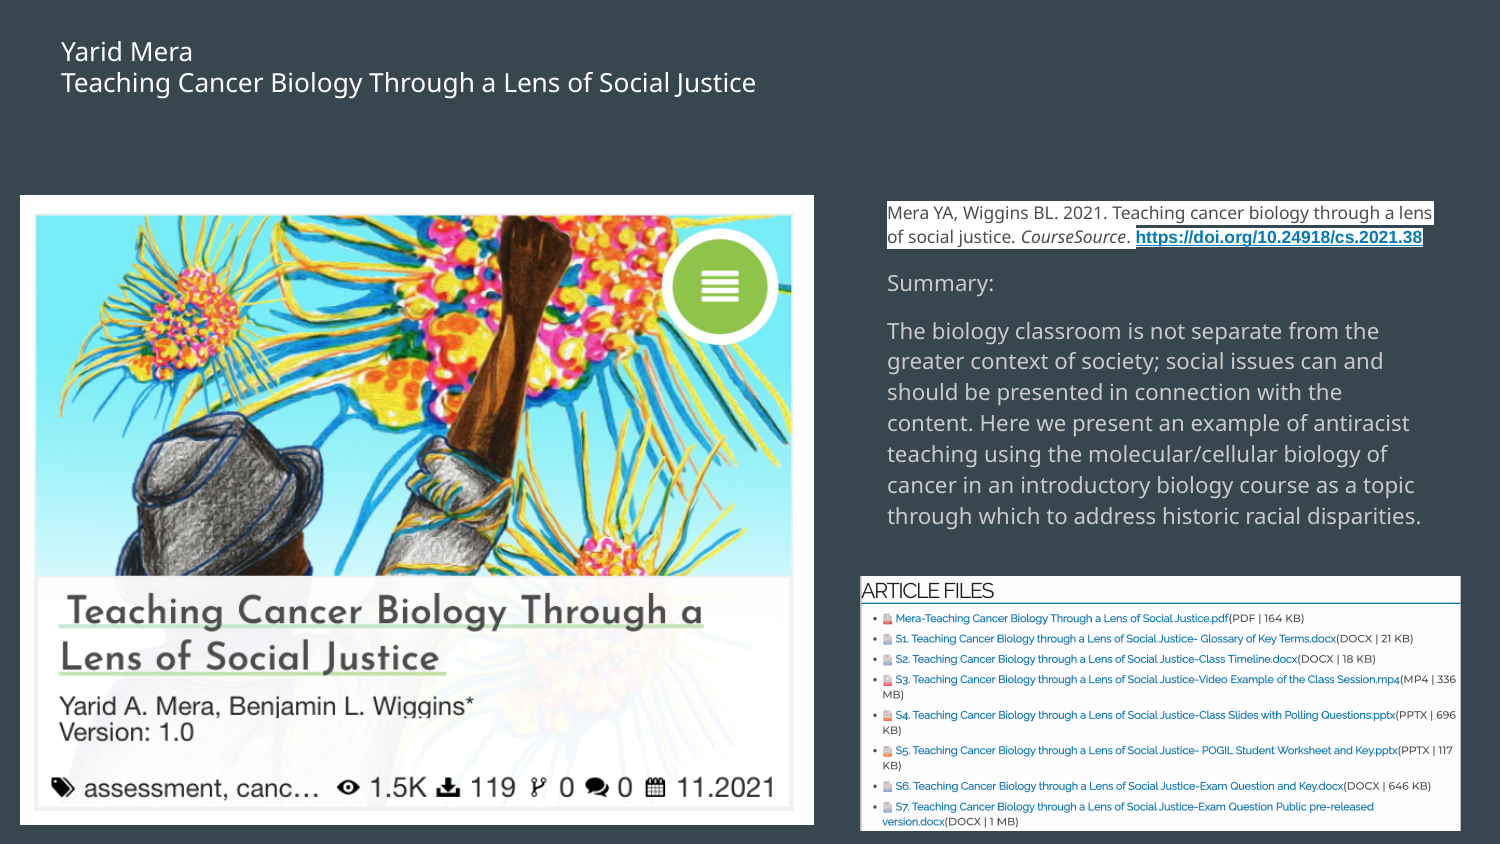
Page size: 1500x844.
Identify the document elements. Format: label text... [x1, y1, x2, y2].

list Mera YA, Wiggins BL. 2021. Teaching cancer biology through a lens of social justice. CourseSource. https://doi.org/10.24918/cs.2021.38 Summary: The biology classroom is not separate from the greater context of society; social issues can and should be presented in connection with the content. Here we present an example of antiracist teaching using the molecular/cellular biology of cancer in an introductory biology course as a topic through which to address historic racial disparities. [872, 183, 1449, 572]
title Yarid Mera Teaching Cancer Biology Through a Lens of Social Justice [46, 20, 1444, 115]
picture [860, 576, 1461, 831]
picture [20, 195, 814, 826]
